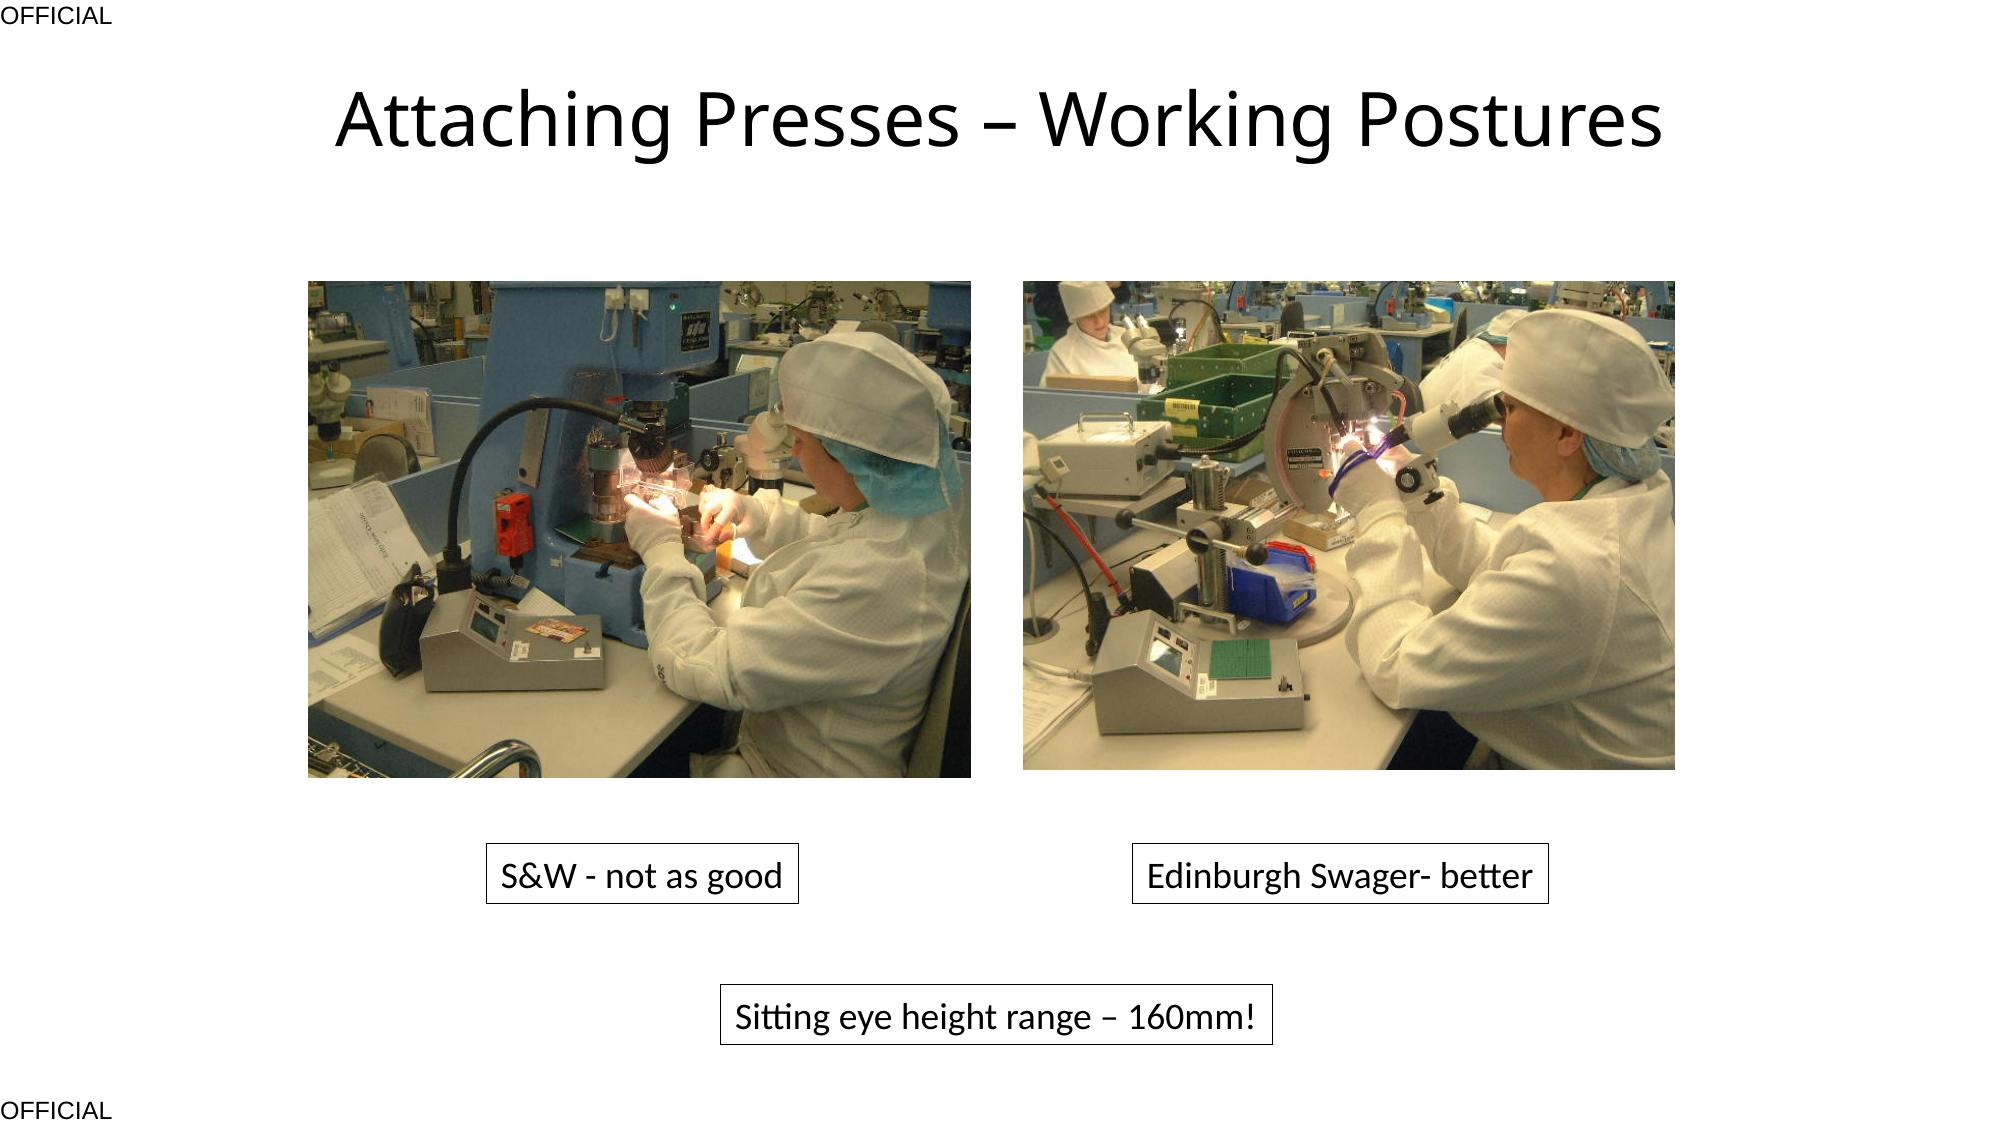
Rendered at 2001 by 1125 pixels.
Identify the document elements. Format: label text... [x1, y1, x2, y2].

title Attaching Presses – Working Postures [285, 46, 1715, 198]
text_box Edinburgh Swager- better [1132, 843, 1549, 904]
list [308, 281, 971, 779]
picture [1023, 281, 1675, 770]
text_box Sitting eye height range – 160mm! [720, 984, 1273, 1045]
text_box S&W - not as good [486, 843, 799, 904]
